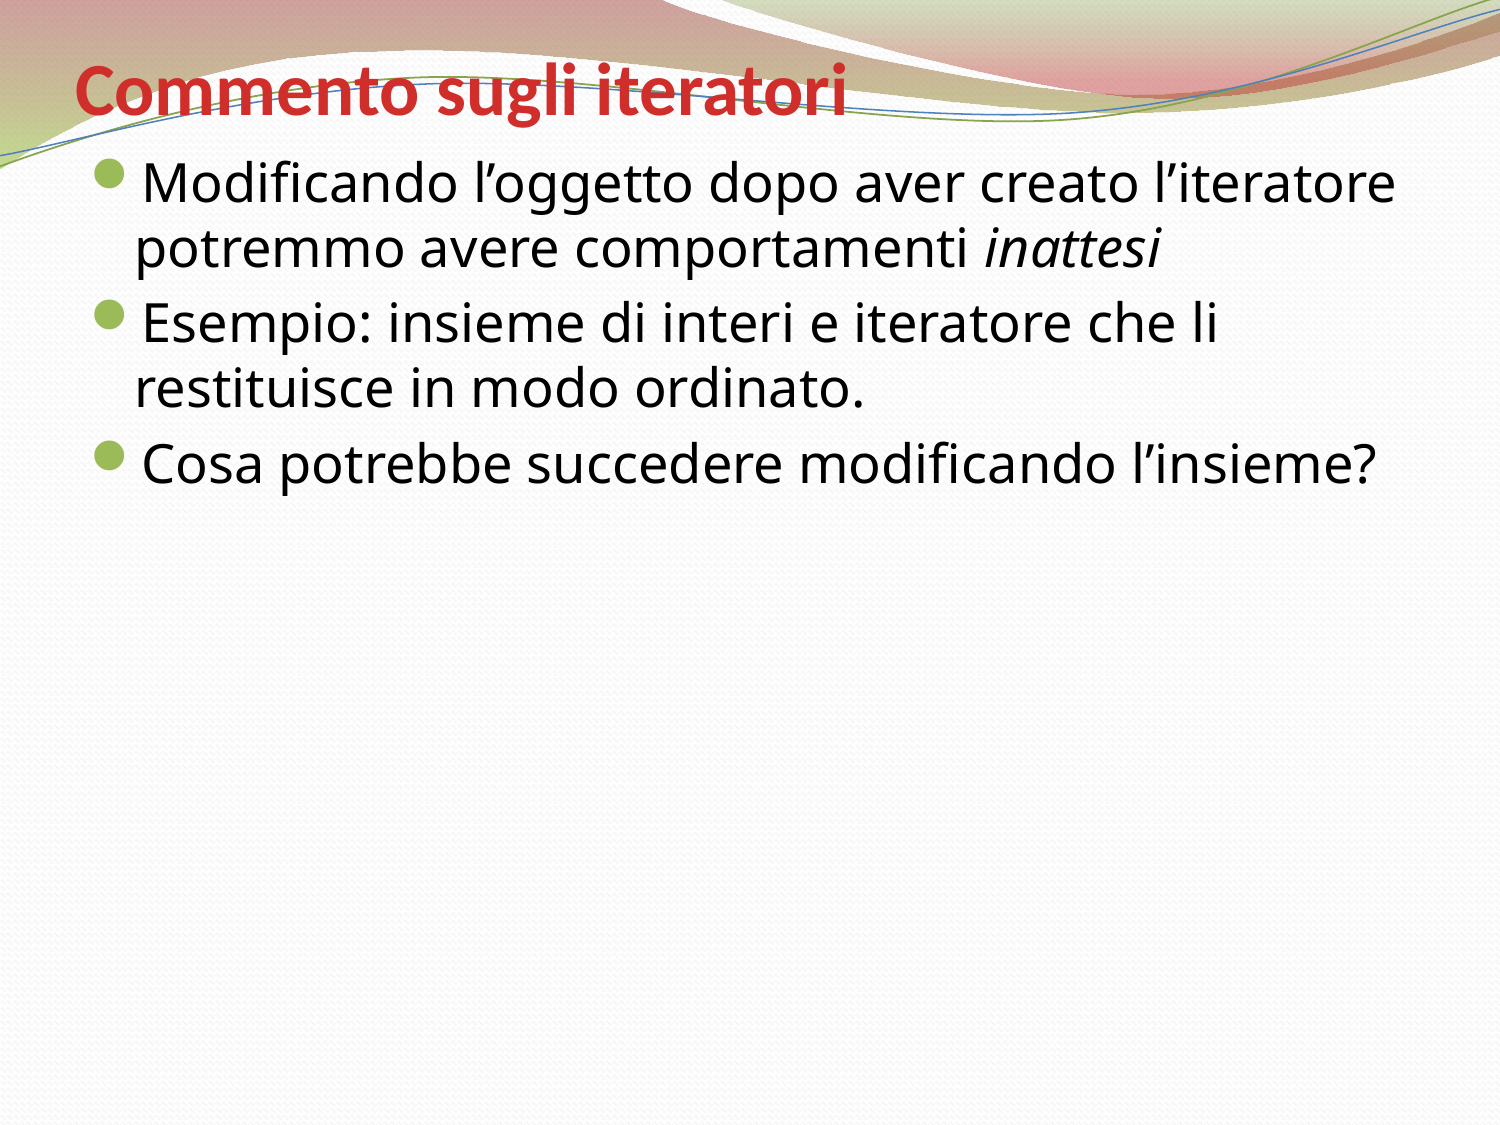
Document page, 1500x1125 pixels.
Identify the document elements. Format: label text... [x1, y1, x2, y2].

title Commento sugli iteratori [75, 35, 1425, 131]
list Modificando l’oggetto dopo aver creato l’iteratore potremmo avere comportamenti inattesi Esempio: insieme di interi e iteratore che li restituisce in modo ordinato. Cosa potrebbe succedere modificando l’insieme? [75, 140, 1425, 1090]
